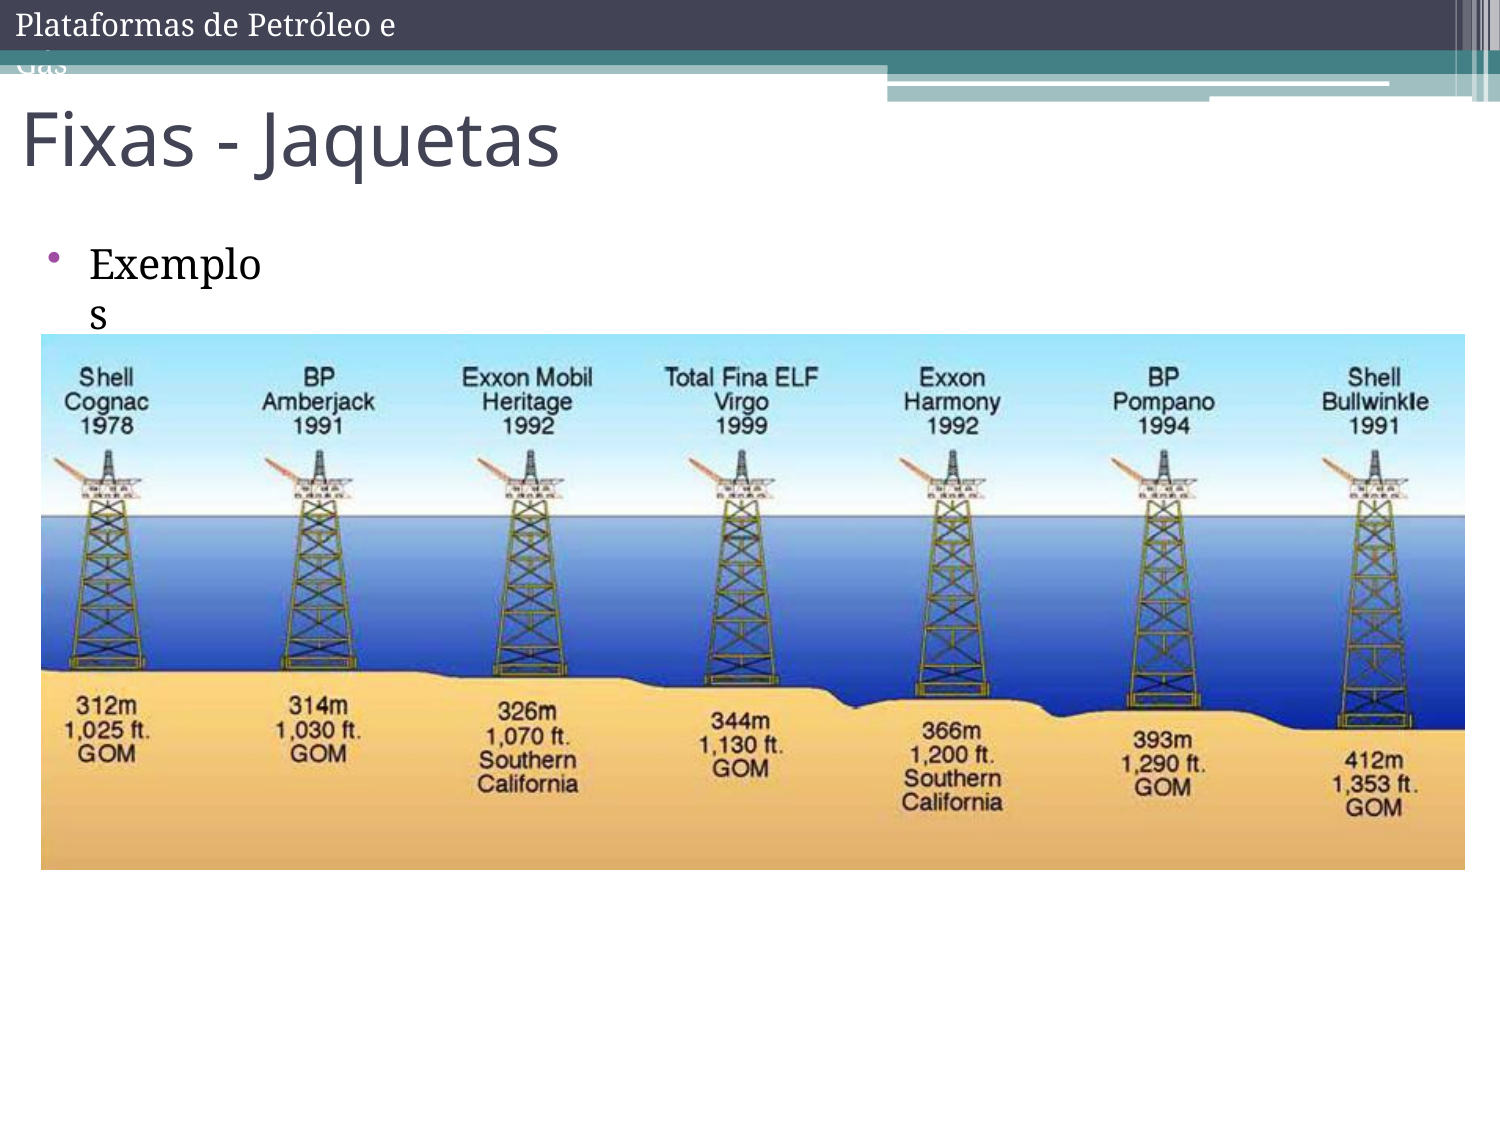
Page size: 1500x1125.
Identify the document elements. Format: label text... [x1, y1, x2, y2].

picture [40, 334, 1465, 870]
title Fixas - Jaquetas [12, 111, 1488, 280]
text_box Exemplos [45, 235, 273, 332]
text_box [0, 0, 1500, 103]
